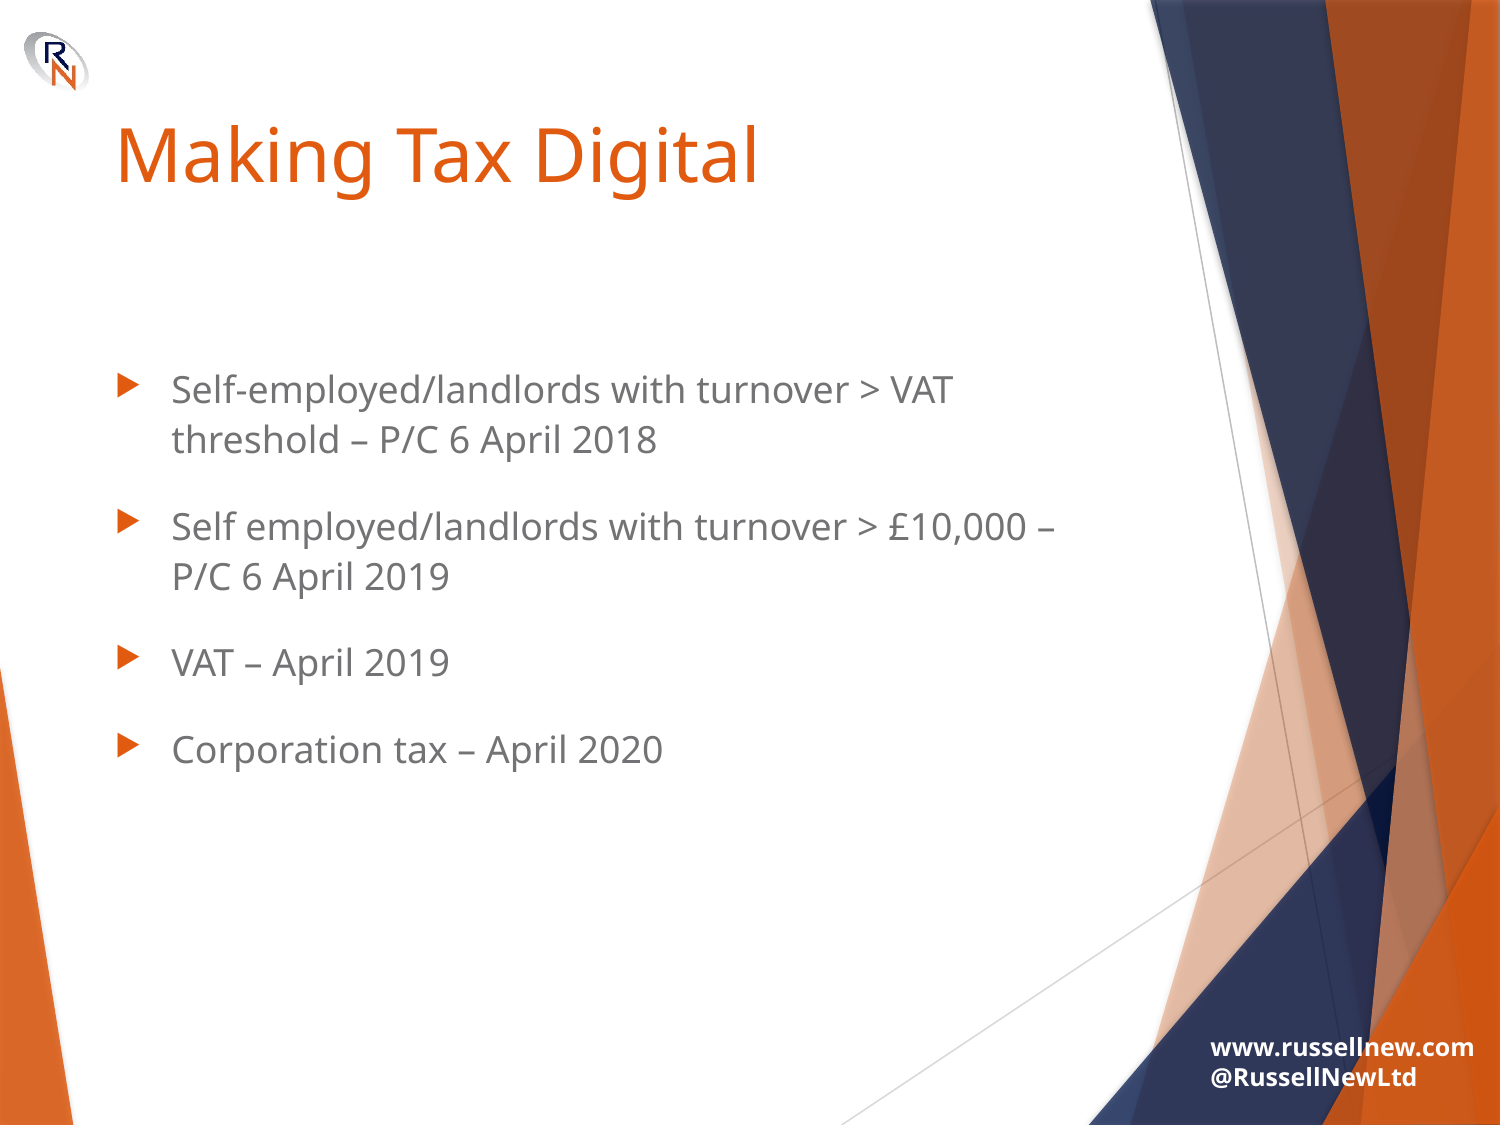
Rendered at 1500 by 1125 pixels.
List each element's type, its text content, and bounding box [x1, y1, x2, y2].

list Self-employed/landlords with turnover > VAT threshold – P/C 6 April 2018 Self employed/landlords with turnover > £10,000 – P/C 6 April 2019 VAT – April 2019 Corporation tax – April 2020 [99, 354, 1142, 992]
title Making Tax Digital [99, 99, 1142, 317]
picture [15, 20, 100, 104]
